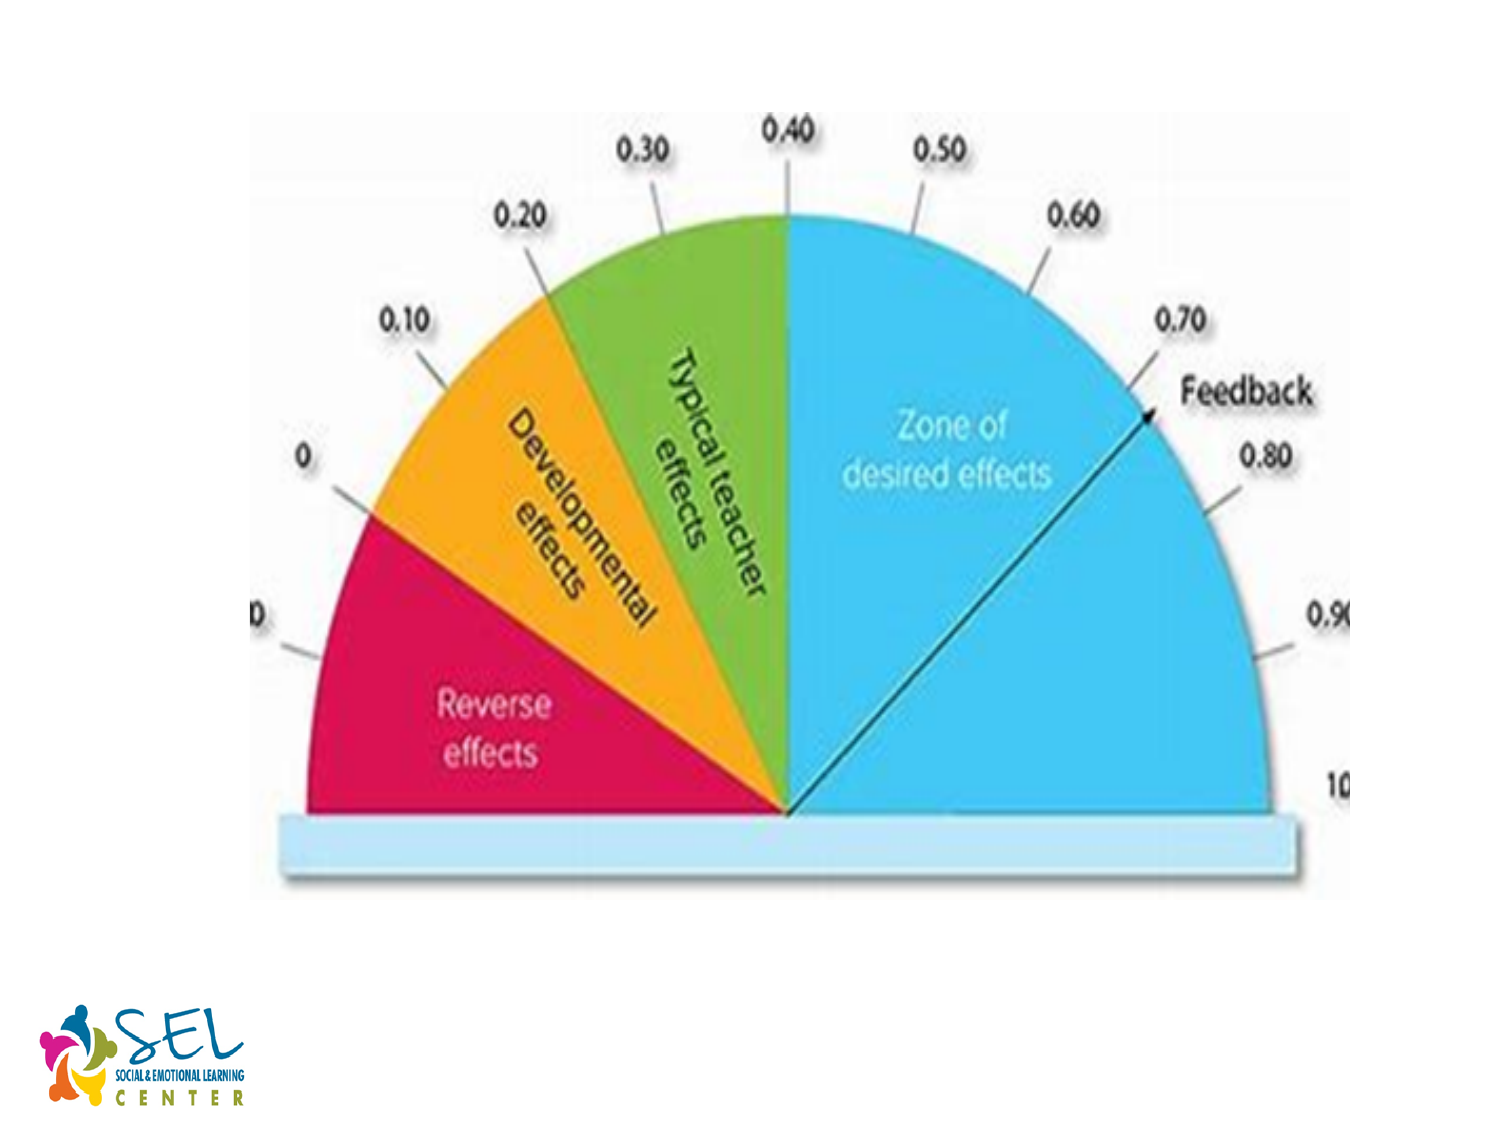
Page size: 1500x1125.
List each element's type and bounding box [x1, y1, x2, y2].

picture [38, 1003, 245, 1110]
picture [249, 112, 1351, 901]
